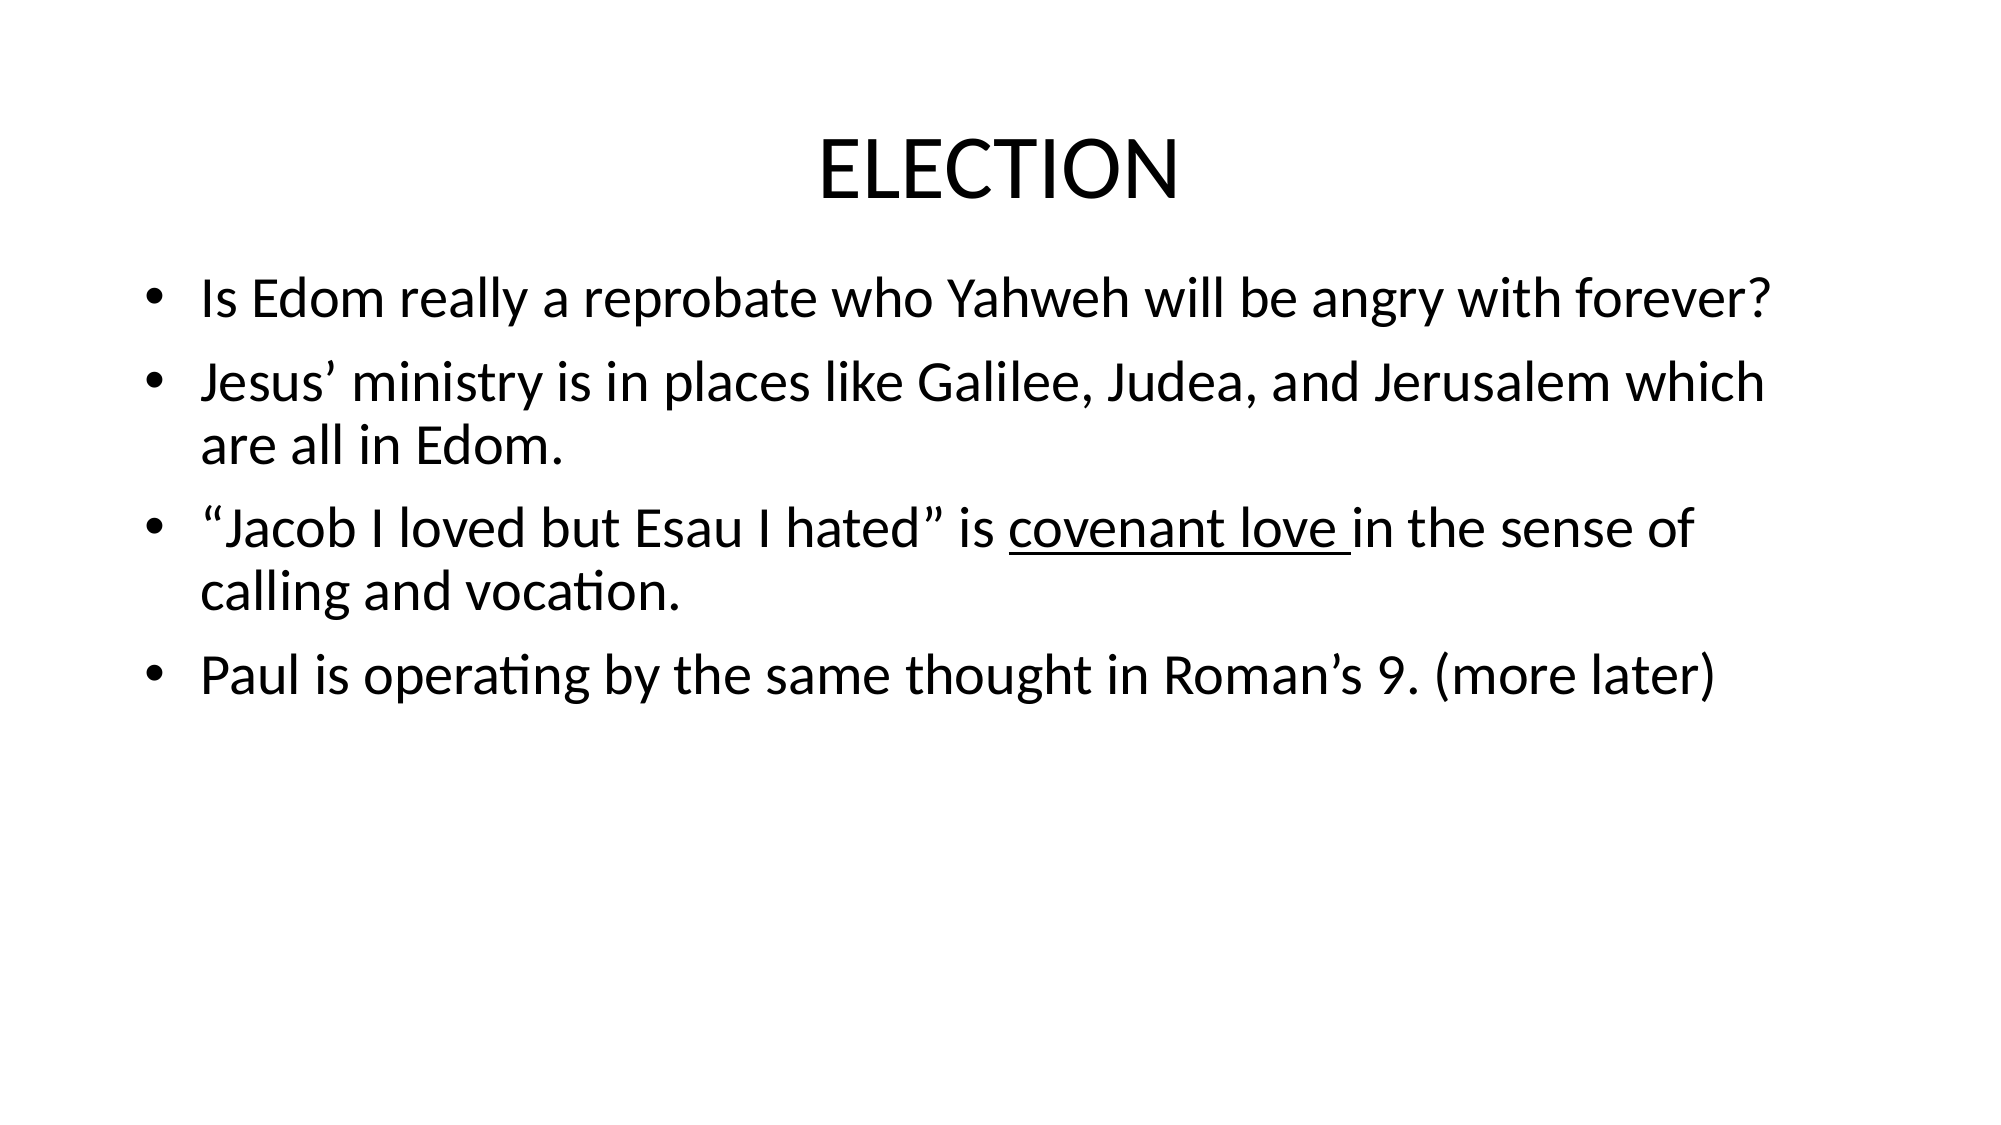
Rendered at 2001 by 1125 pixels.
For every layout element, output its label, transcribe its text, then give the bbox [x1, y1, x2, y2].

title ELECTION [137, 59, 1863, 259]
list Is Edom really a reprobate who Yahweh will be angry with forever? Jesus’ ministry is in places like Galilee, Judea, and Jerusalem which are all in Edom. “Jacob I loved but Esau I hated” is covenant love in the sense of calling and vocation. Paul is operating by the same thought in Roman’s 9. (more later) [110, 259, 1863, 1053]
